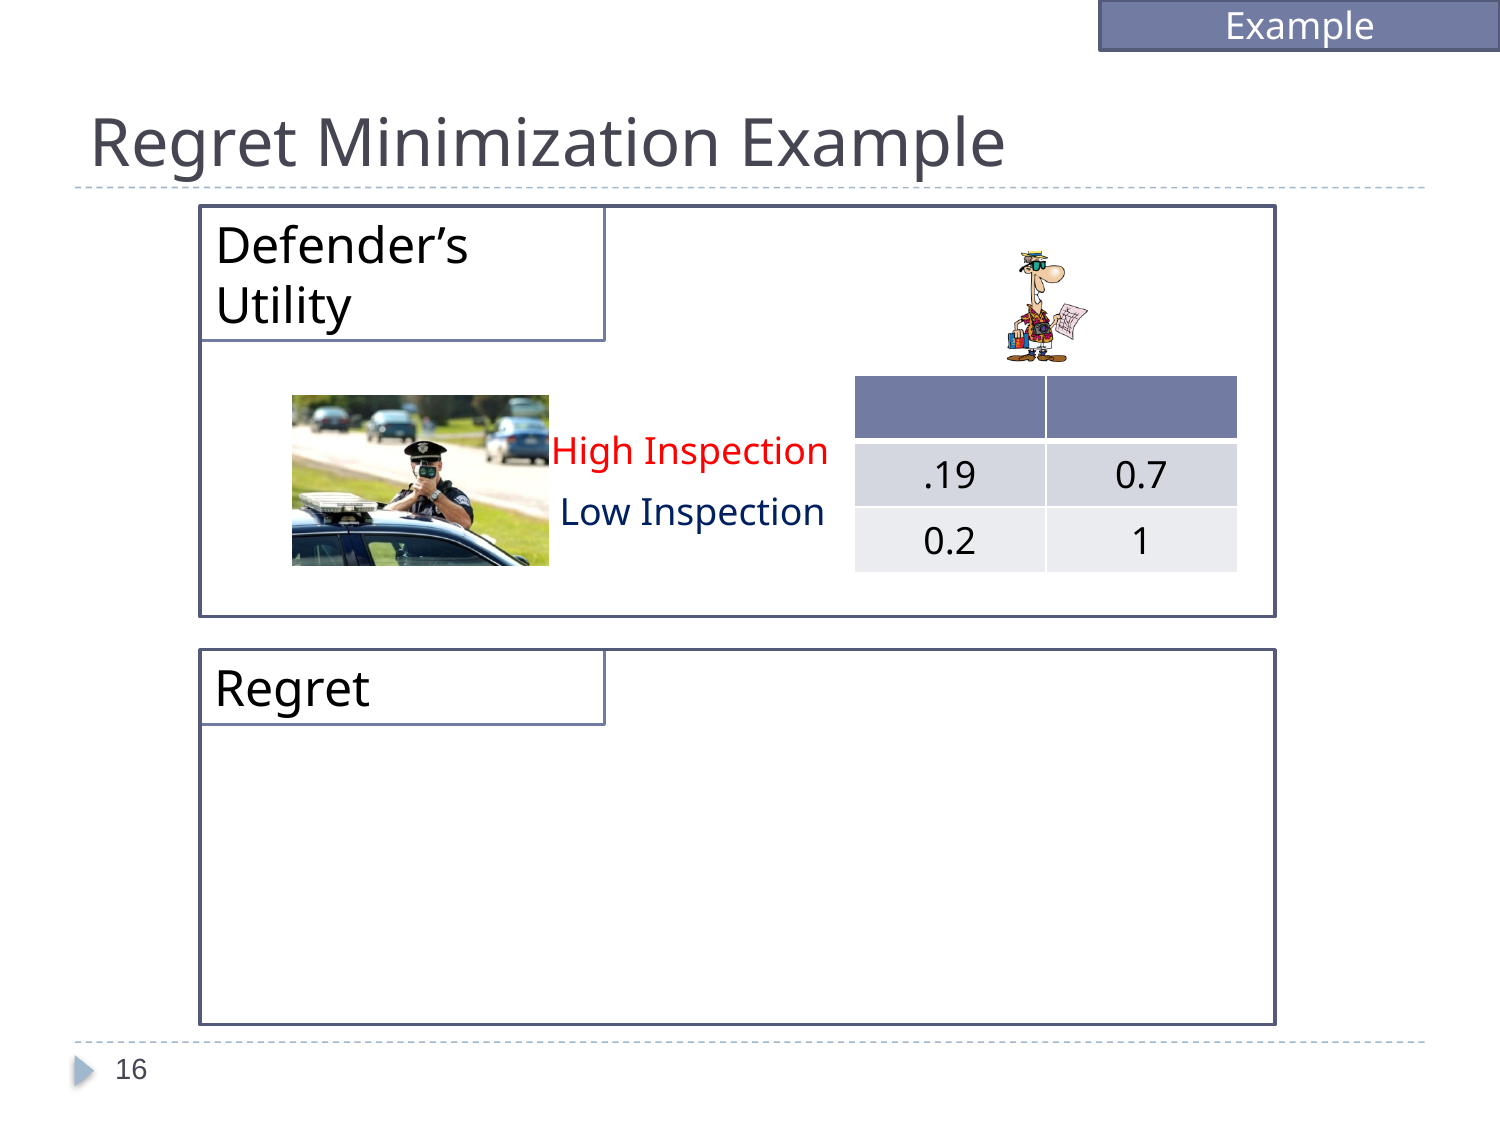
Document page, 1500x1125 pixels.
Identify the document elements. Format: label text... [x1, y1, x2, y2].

text_box Example [1098, 0, 1500, 52]
title Regret Minimization Example [75, 24, 1425, 188]
text_box [198, 204, 1277, 618]
text_box [198, 648, 1277, 1026]
picture [1006, 251, 1089, 362]
picture [292, 395, 550, 566]
slide_number 16 [100, 1042, 426, 1103]
